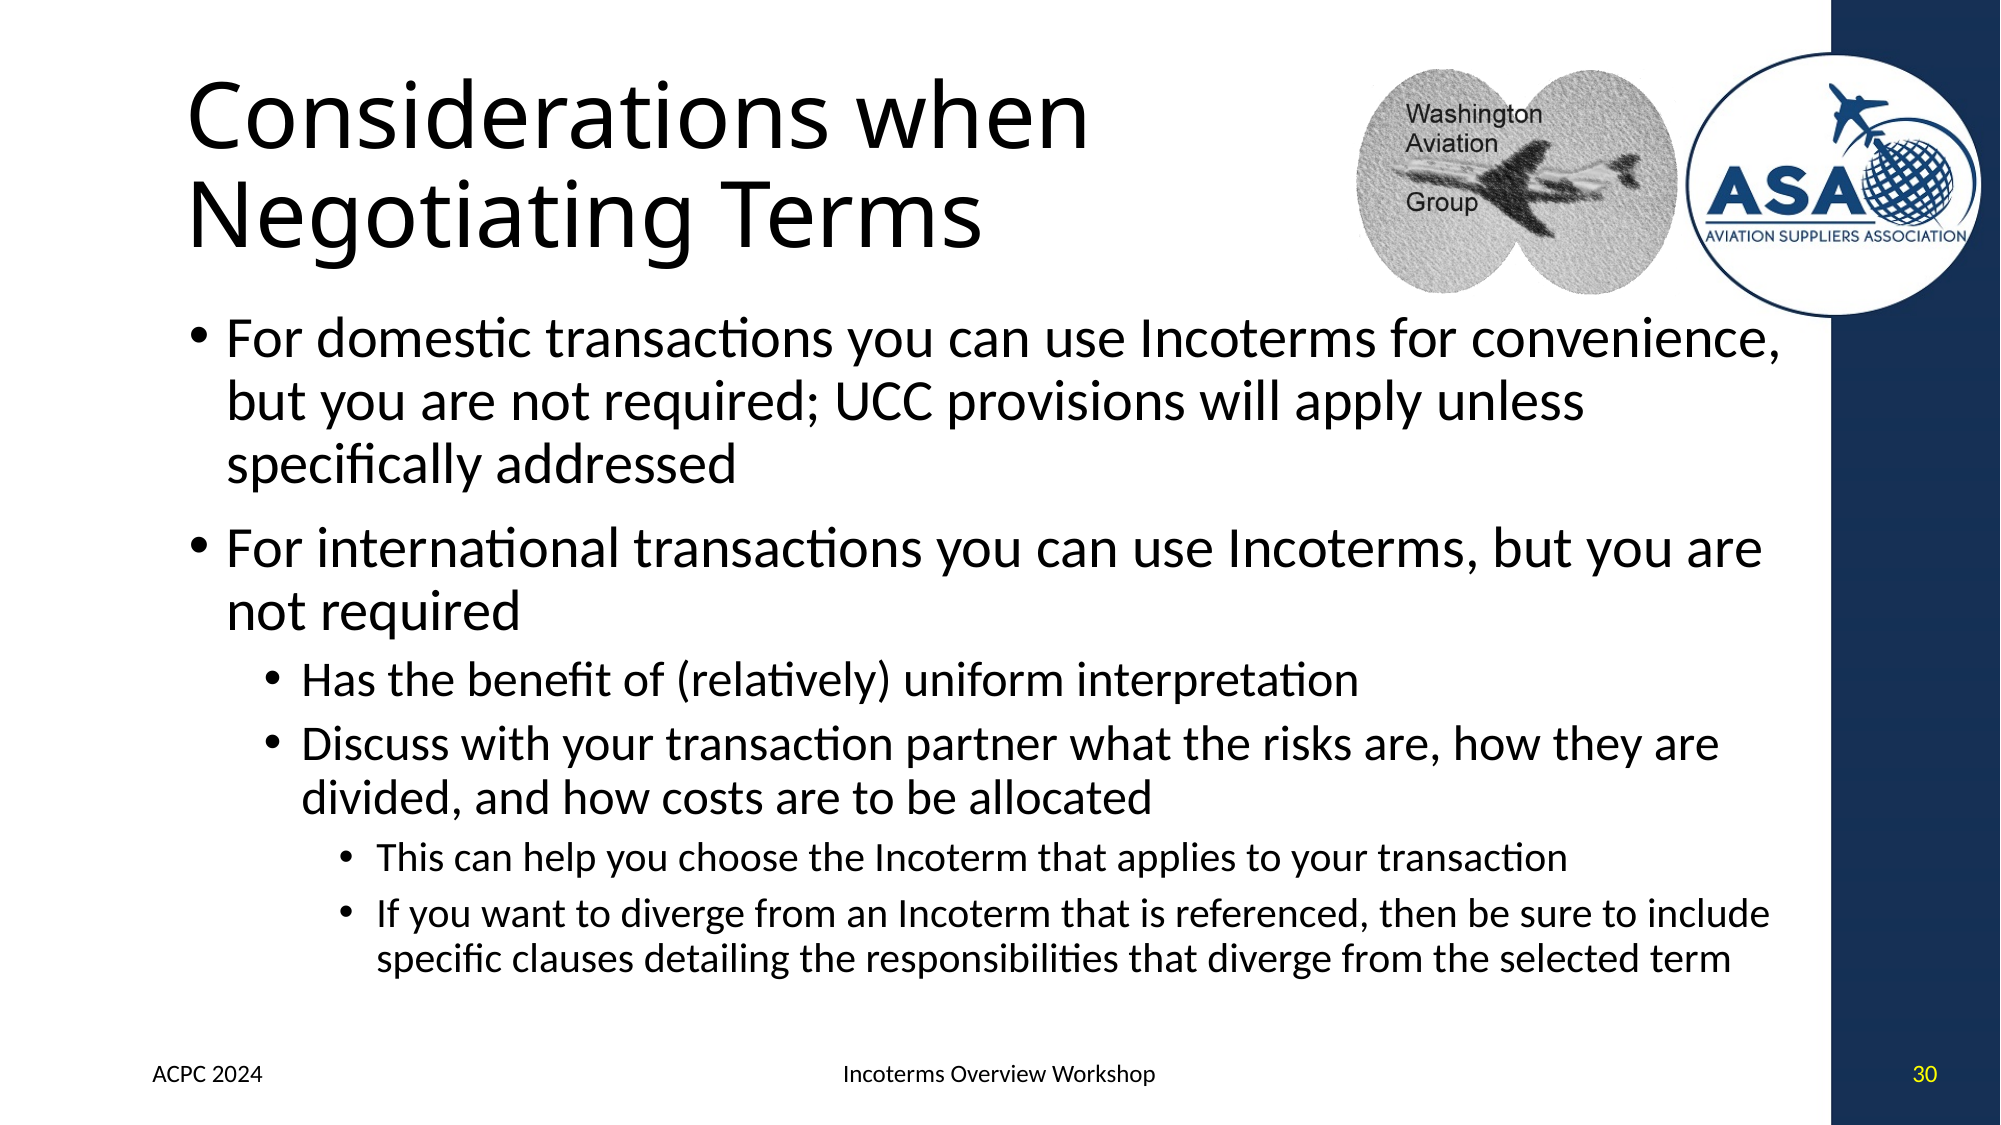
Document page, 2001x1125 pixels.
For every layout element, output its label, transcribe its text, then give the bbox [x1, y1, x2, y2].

slide_number ACPC 2024 [137, 1042, 588, 1103]
slide_number 30 [1842, 1042, 1953, 1103]
title Considerations when Negotiating Terms [170, 59, 1312, 278]
list For domestic transactions you can use Incoterms for convenience, but you are not required; UCC provisions will apply unless specifically addressed For international transactions you can use Incoterms, but you are not required Has the benefit of (relatively) uniform interpretation Discuss with your transaction partner what the risks are, how they are divided, and how costs are to be allocated This can help you choose the Incoterm that applies to your transaction If you want to diverge from an Incoterm that is referenced, then be sure to include specific clauses detailing the responsibilities that diverge from the selected term [174, 299, 1830, 1014]
footer Incoterms Overview Workshop [662, 1042, 1338, 1103]
picture [1337, 0, 2000, 1125]
